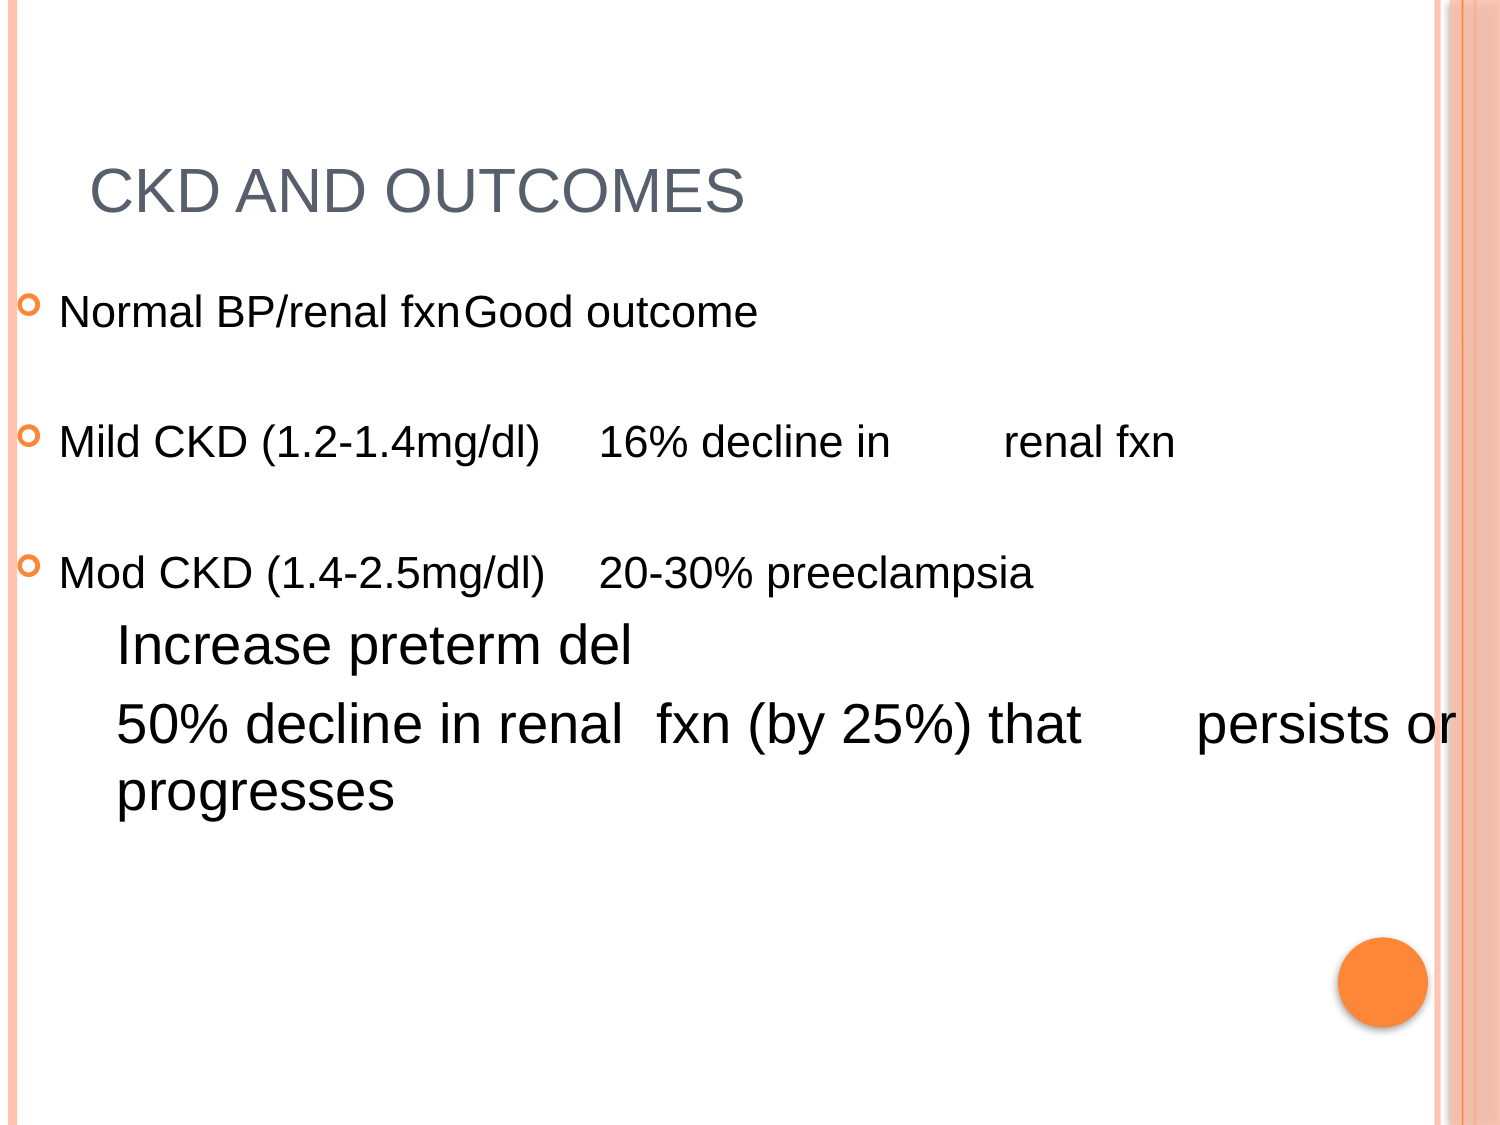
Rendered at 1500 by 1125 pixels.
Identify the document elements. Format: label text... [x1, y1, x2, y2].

title CKD and outcomes [75, 45, 1300, 233]
list Normal BP/renal fxn Good outcome Mild CKD (1.2-1.4mg/dl) 16% decline in renal fxn Mod CKD (1.4-2.5mg/dl) 20-30% preeclampsia Increase preterm del 50% decline in renal fxn (by 25%) that persists or progresses [0, 275, 1488, 1063]
